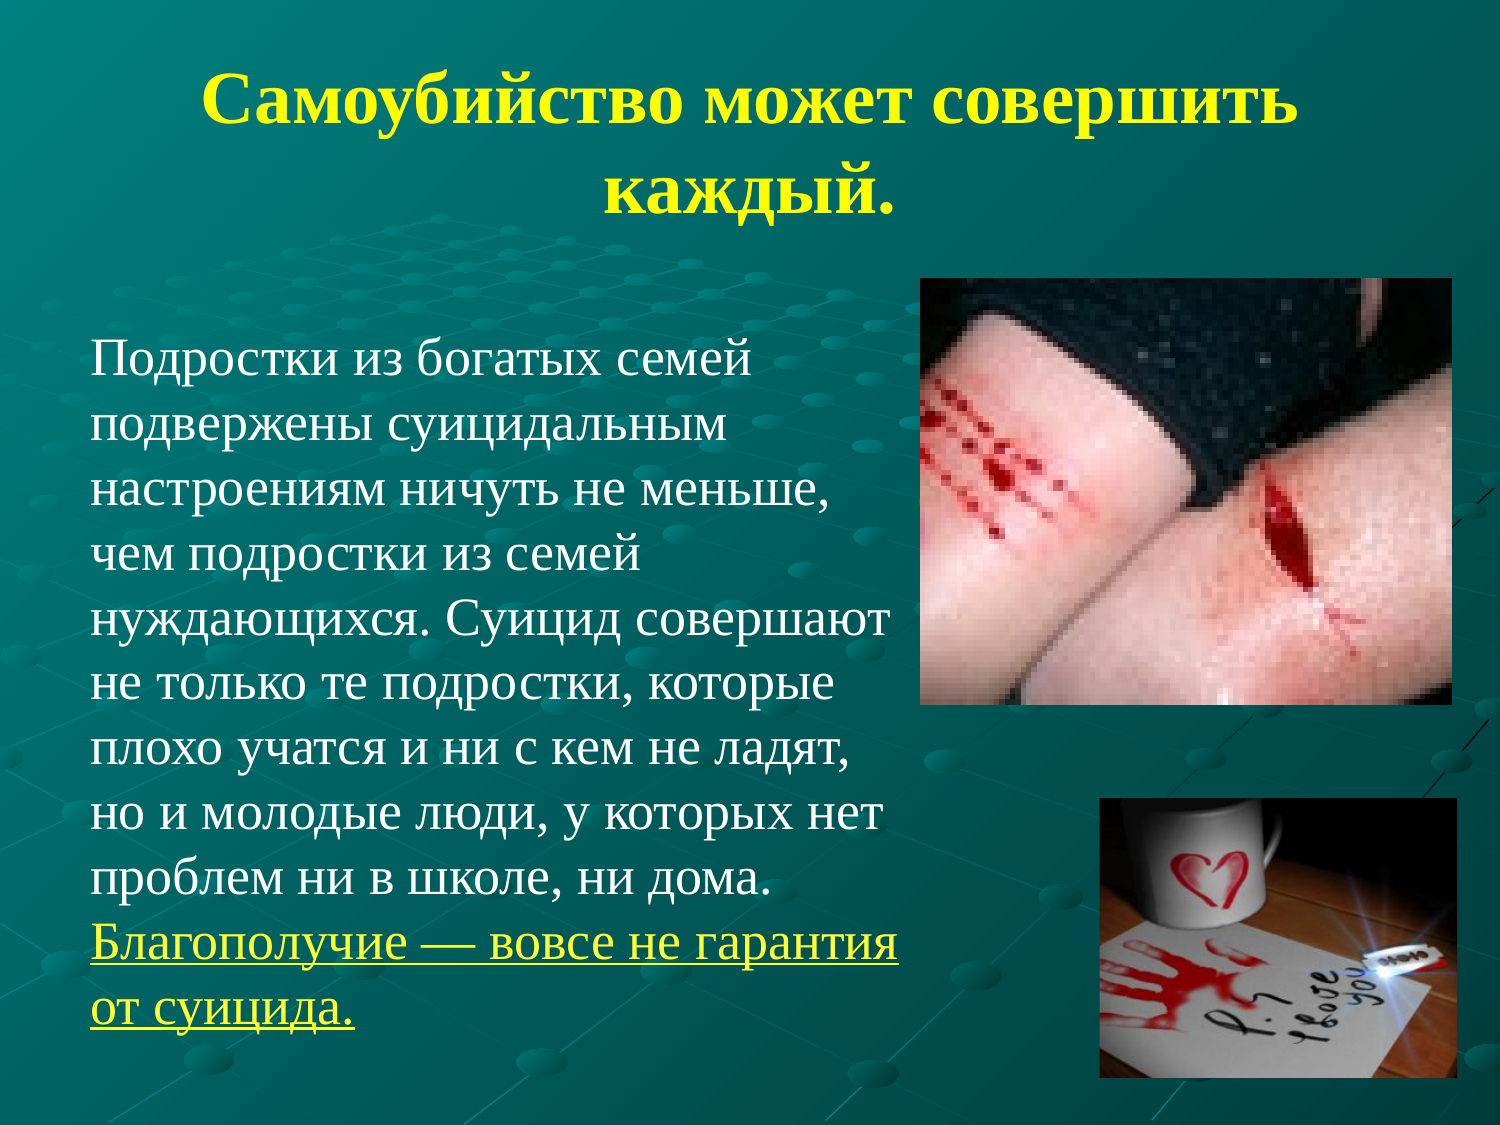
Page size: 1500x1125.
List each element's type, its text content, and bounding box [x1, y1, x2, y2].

picture [919, 278, 1452, 705]
picture [1099, 798, 1458, 1078]
list Подростки из богатых семей подвержены суицидальным настроениям ничуть не меньше, чем подростки из семей нуждающихся. Суицид совершают не только те подростки, которые плохо учатся и ни с кем не ладят, но и молодые люди, у которых нет проблем ни в школе, ни дома. Благополучие — вовсе не гарантия от суицида. [75, 233, 916, 1125]
title Самоубийство может совершить каждый. [75, 45, 1425, 233]
